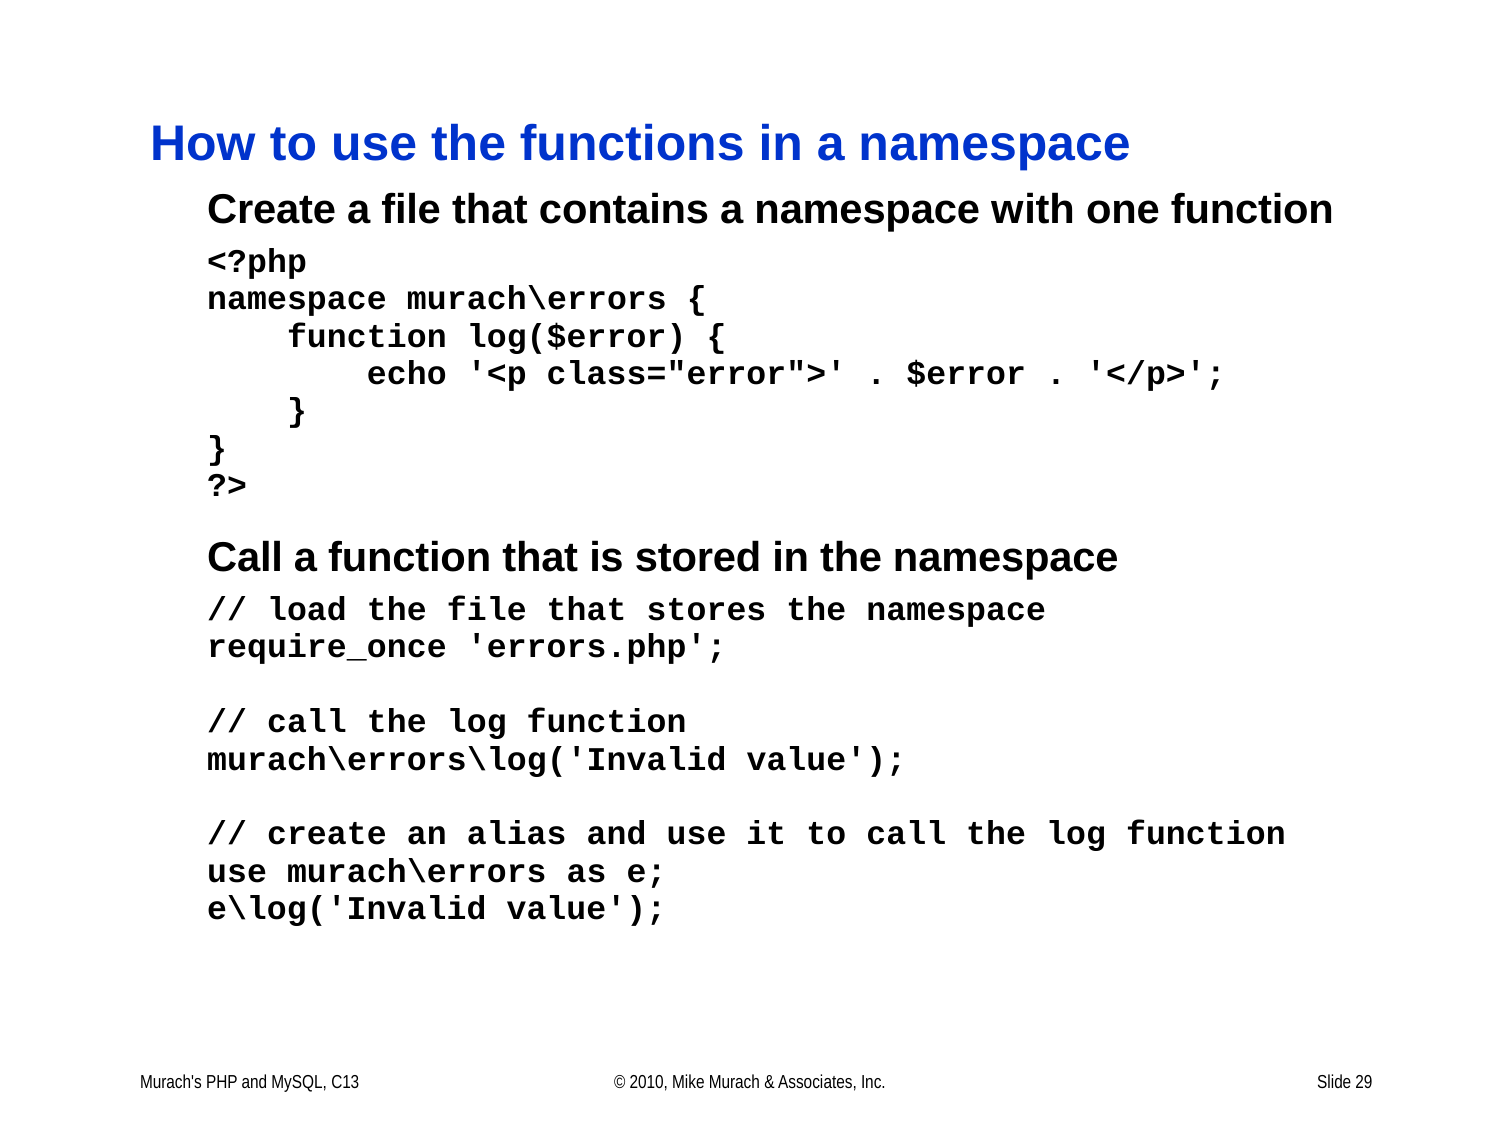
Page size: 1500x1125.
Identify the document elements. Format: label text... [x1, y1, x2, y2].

slide_number Slide 29 [1074, 1025, 1388, 1100]
slide_number Murach's PHP and MySQL, C13 [125, 1025, 450, 1100]
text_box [149, 112, 1352, 954]
footer © 2010, Mike Murach & Associates, Inc. [474, 1025, 1025, 1100]
